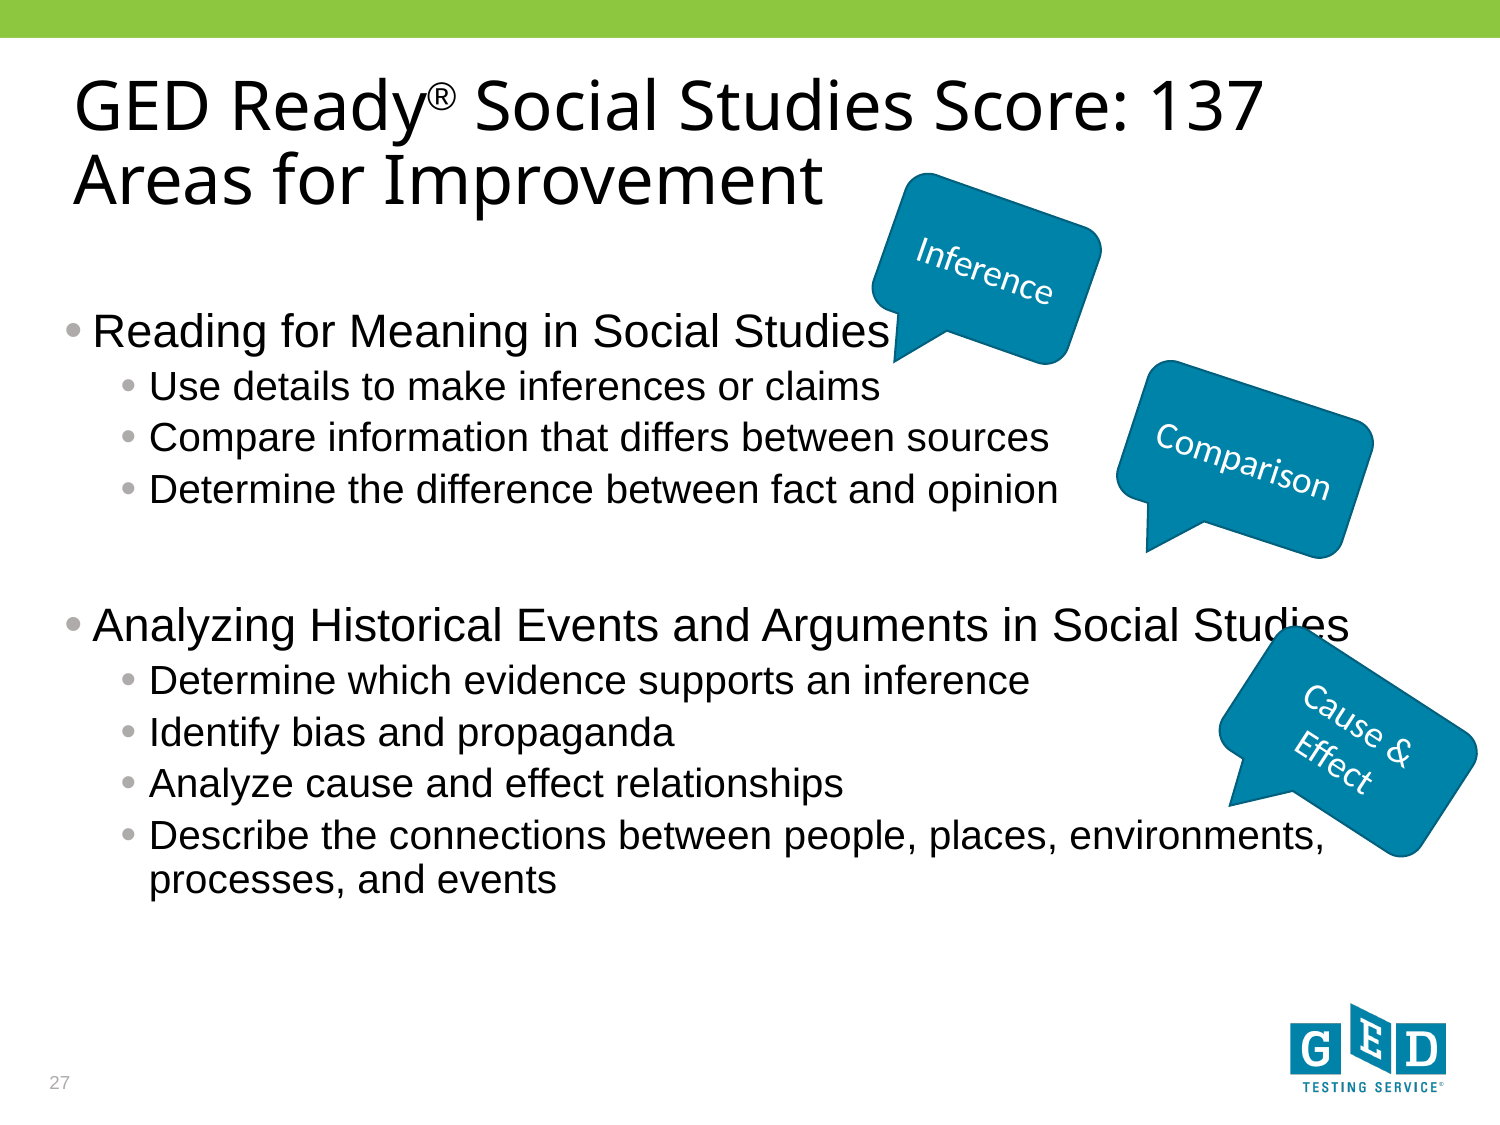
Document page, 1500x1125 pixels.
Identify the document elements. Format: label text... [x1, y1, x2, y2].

text_box Cause & Effect [1218, 625, 1478, 858]
title GED Ready® Social Studies Score: 137 Areas for Improvement [73, 71, 1471, 263]
slide_number 27 [49, 1057, 387, 1094]
text_box Inference [871, 172, 1102, 365]
text_box Comparison [1116, 360, 1374, 559]
list Reading for Meaning in Social Studies Use details to make inferences or claims Compare information that differs between sources Determine the difference between fact and opinion Analyzing Historical Events and Arguments in Social Studies Determine which evidence supports an inference Identify bias and propaganda Analyze cause and effect relationships Describe the connections between people, places, environments, processes, and events [49, 299, 1446, 964]
